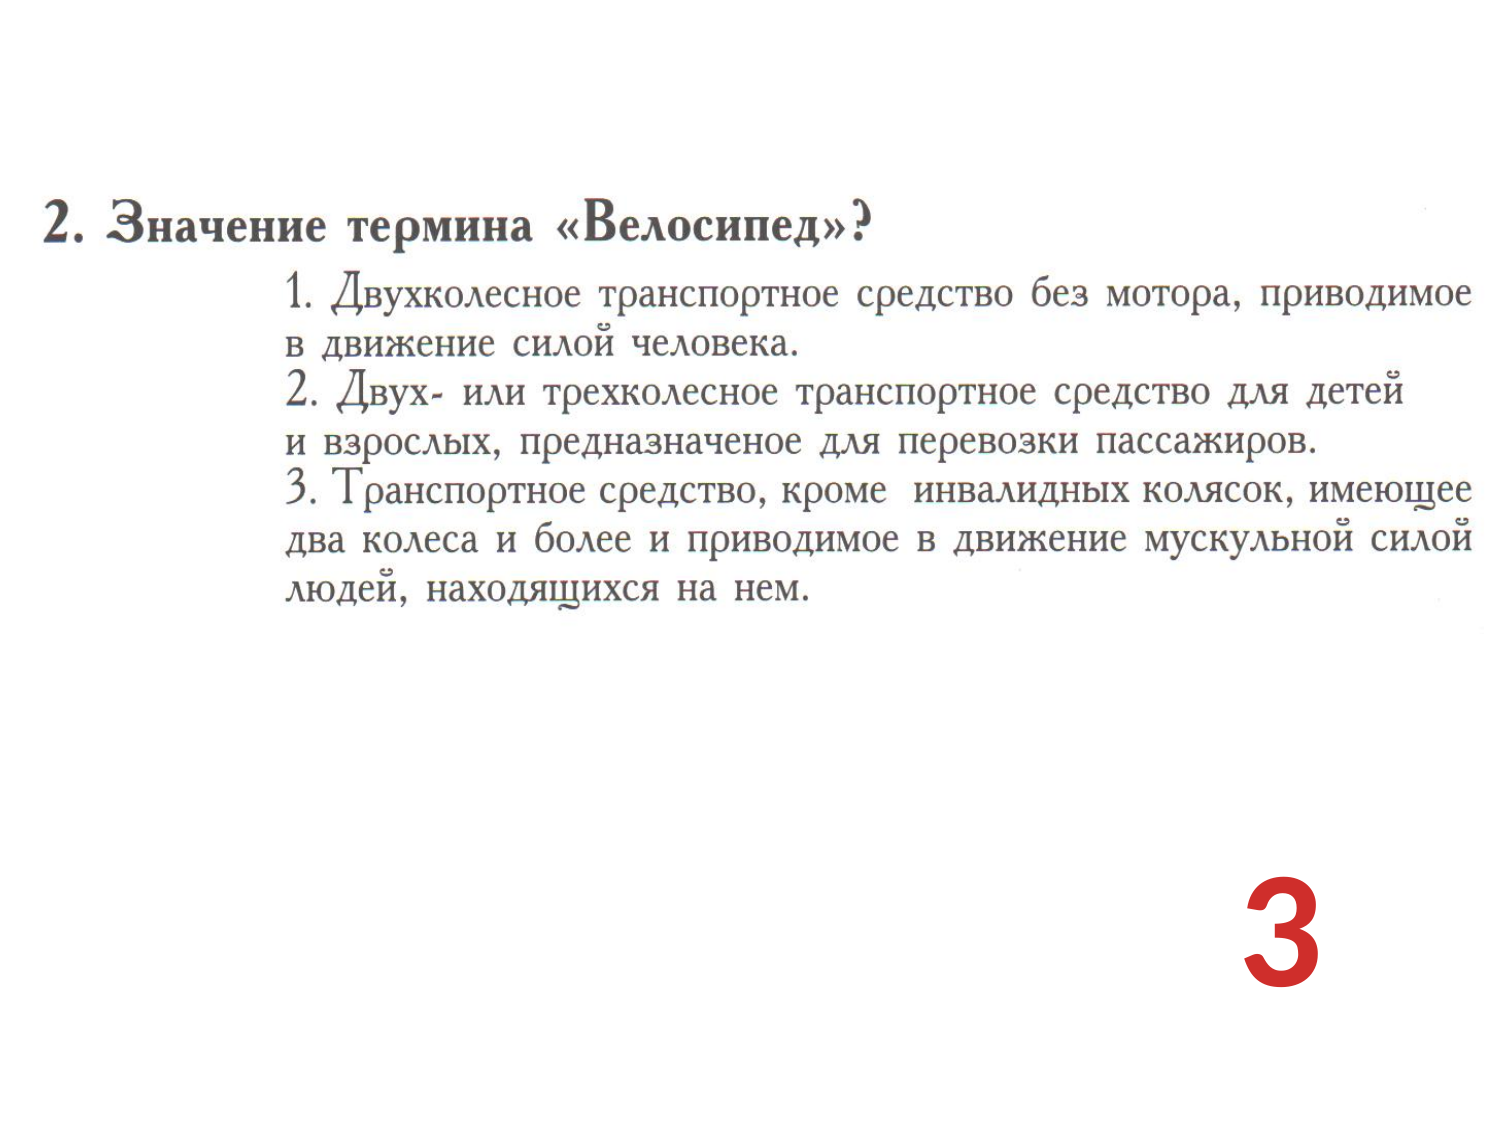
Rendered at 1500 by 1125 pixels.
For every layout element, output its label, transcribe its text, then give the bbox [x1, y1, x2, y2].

picture [0, 162, 1493, 638]
text_box 3 [1174, 812, 1388, 1028]
